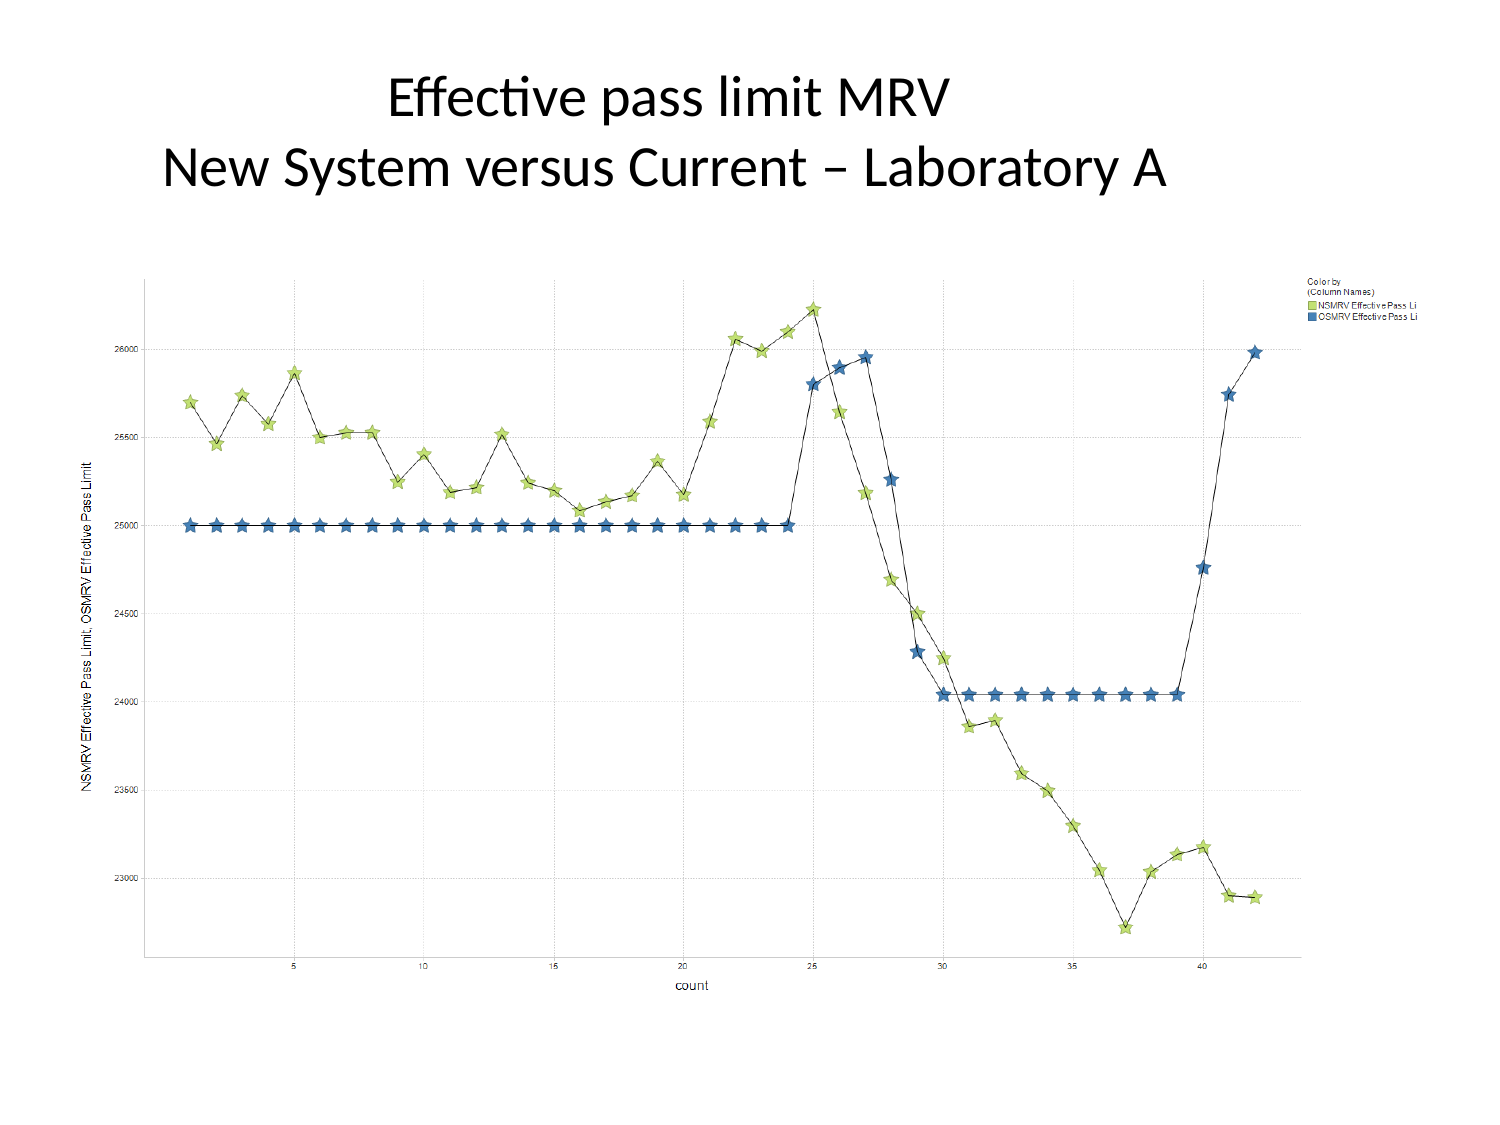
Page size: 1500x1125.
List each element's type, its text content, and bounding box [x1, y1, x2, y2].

title Effective pass limit MRV New System versus Current – Laboratory A [75, 52, 1263, 213]
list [74, 272, 1426, 995]
